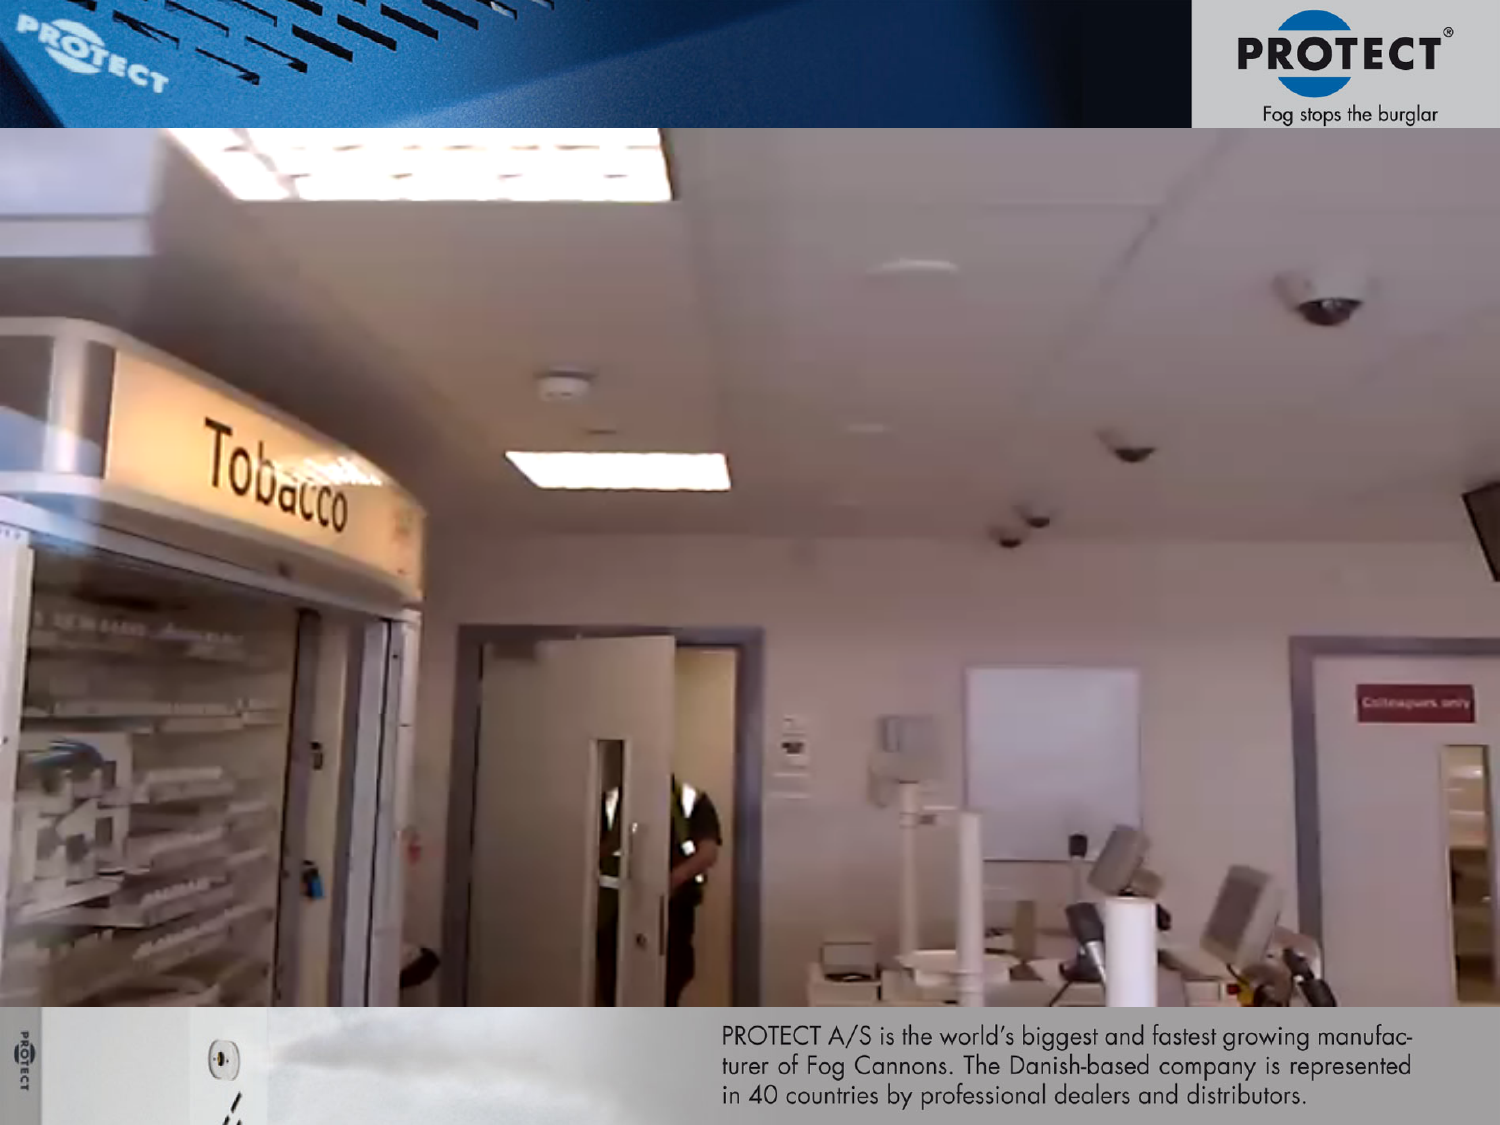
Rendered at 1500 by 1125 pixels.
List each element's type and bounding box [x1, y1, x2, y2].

picture [0, 1008, 1500, 1125]
list [0, 127, 1500, 1008]
picture [0, 0, 1500, 127]
